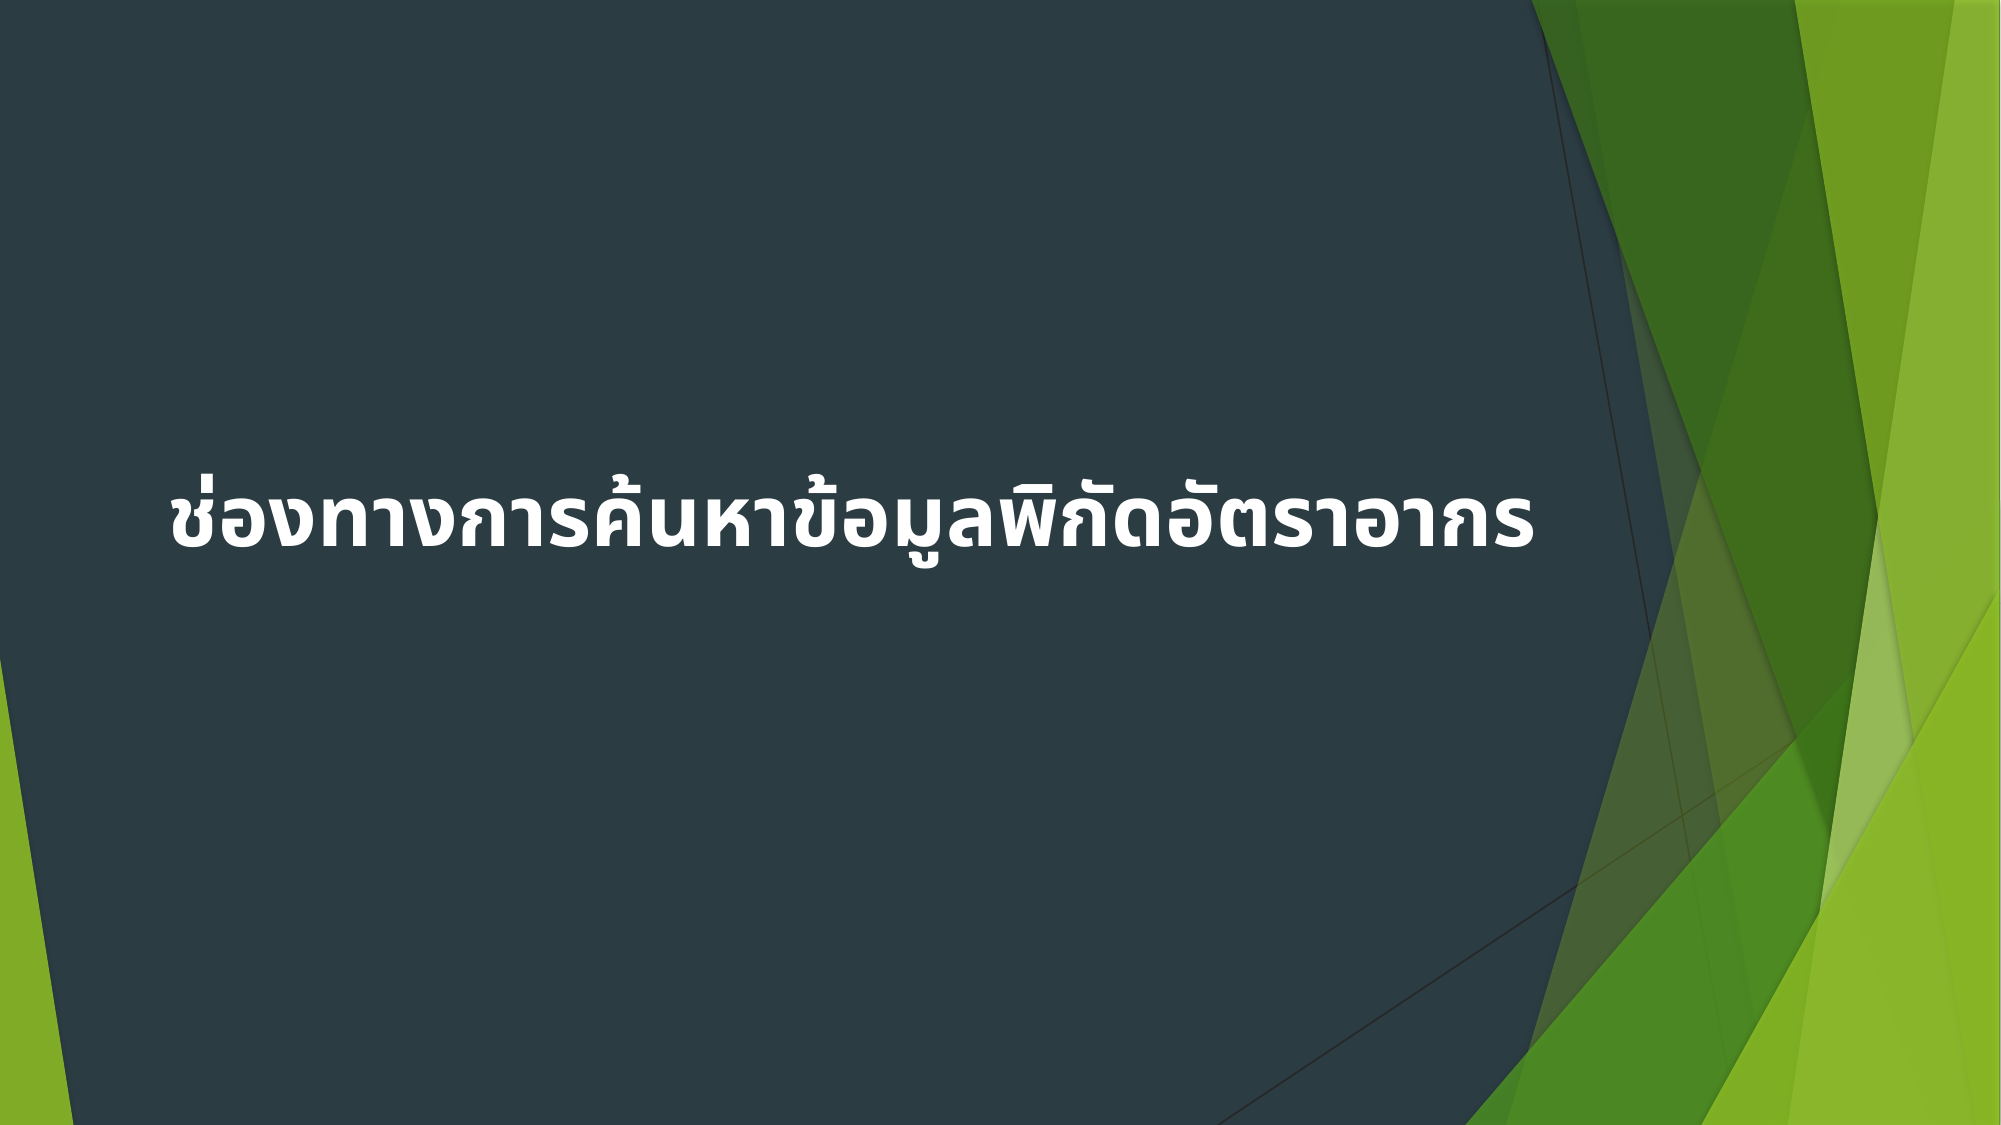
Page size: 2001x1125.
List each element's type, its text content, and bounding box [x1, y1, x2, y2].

title ช่องทางการค้นหาข้อมูลพิกัดอัตราอากร [152, 454, 1563, 671]
